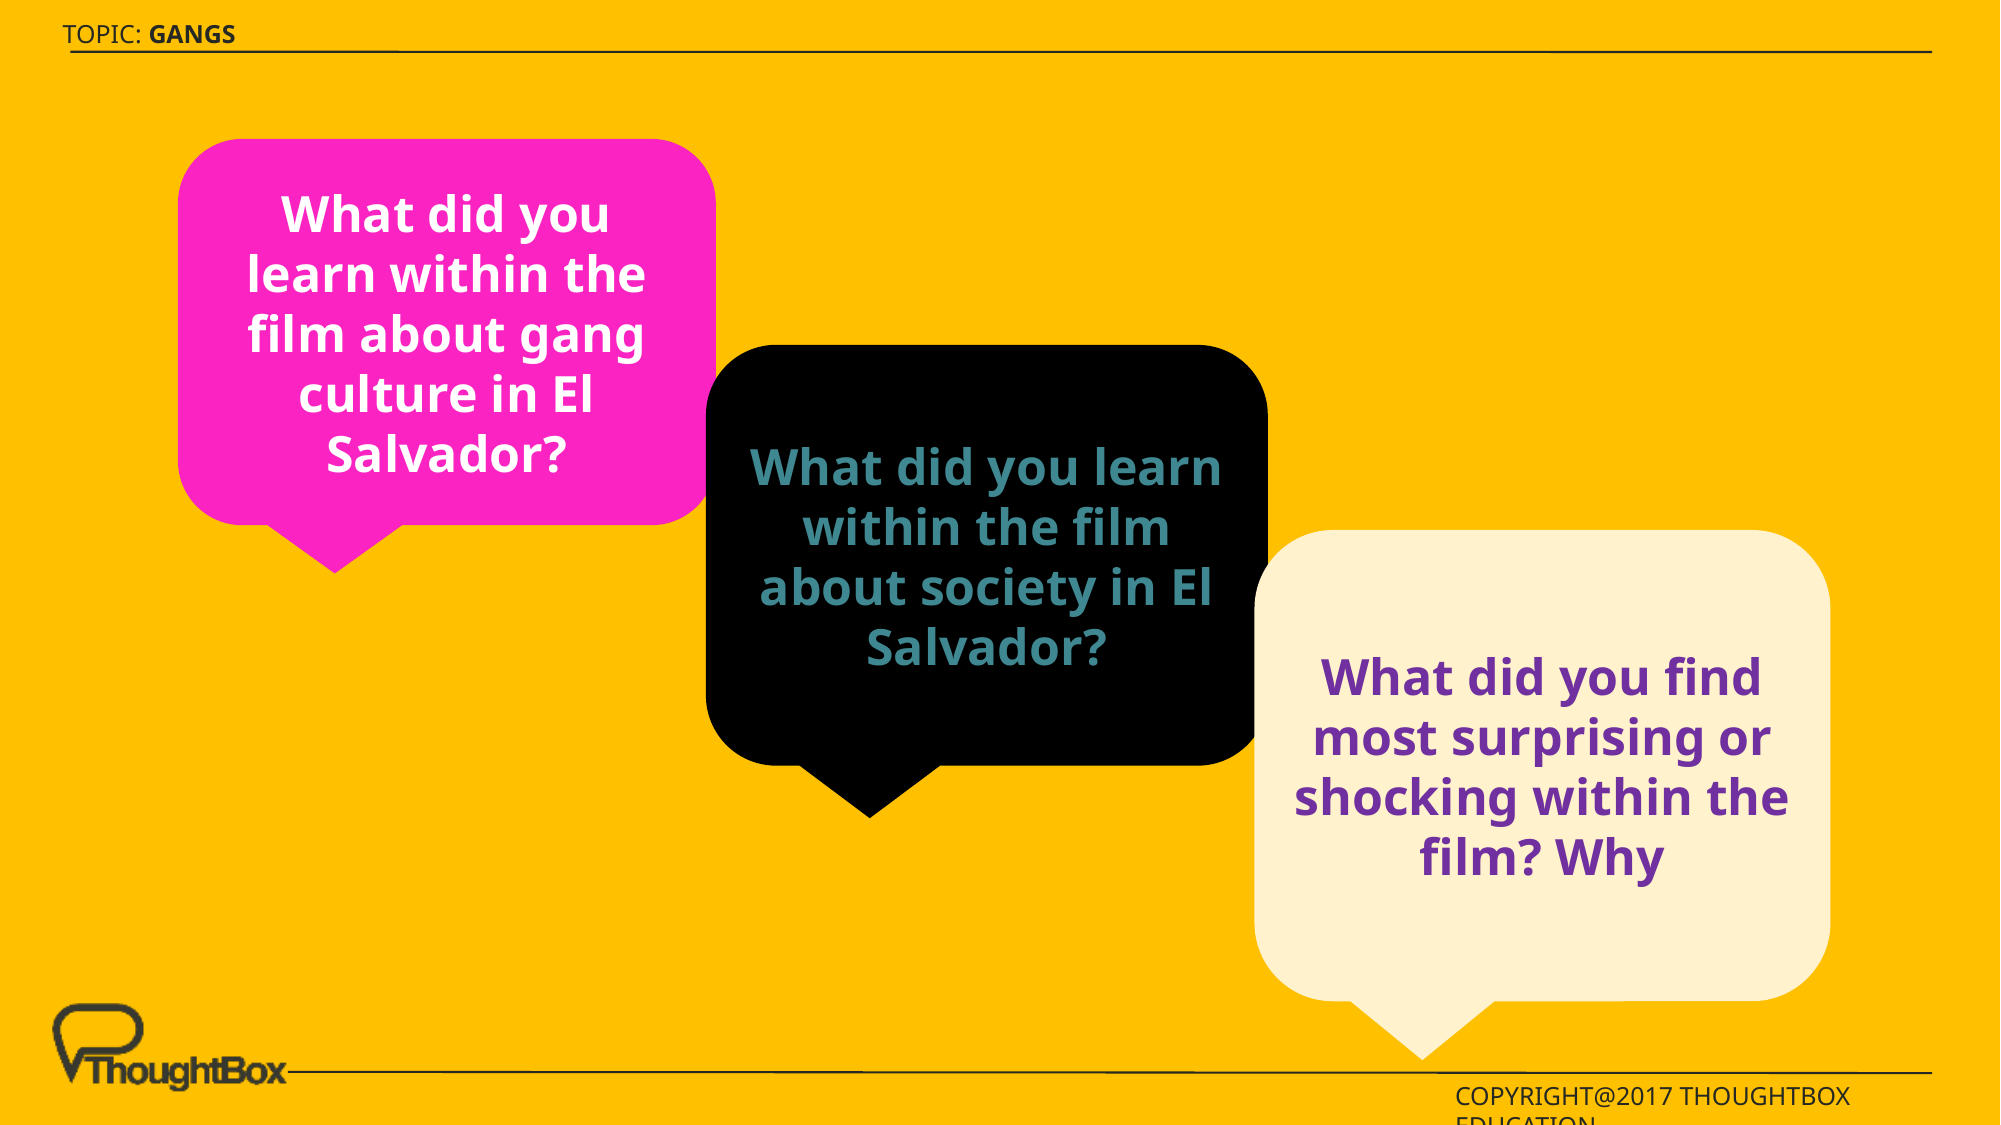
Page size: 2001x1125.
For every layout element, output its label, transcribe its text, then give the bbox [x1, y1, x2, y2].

text_box What did you find most surprising or shocking within the film? Why [1253, 528, 1832, 1062]
picture [51, 1002, 288, 1042]
footer [0, 1042, 675, 1103]
text_box What did you learn within the film about society in El Salvador? [704, 343, 1269, 820]
text_box What did you learn within the film about gang culture in El Salvador? [176, 137, 717, 575]
